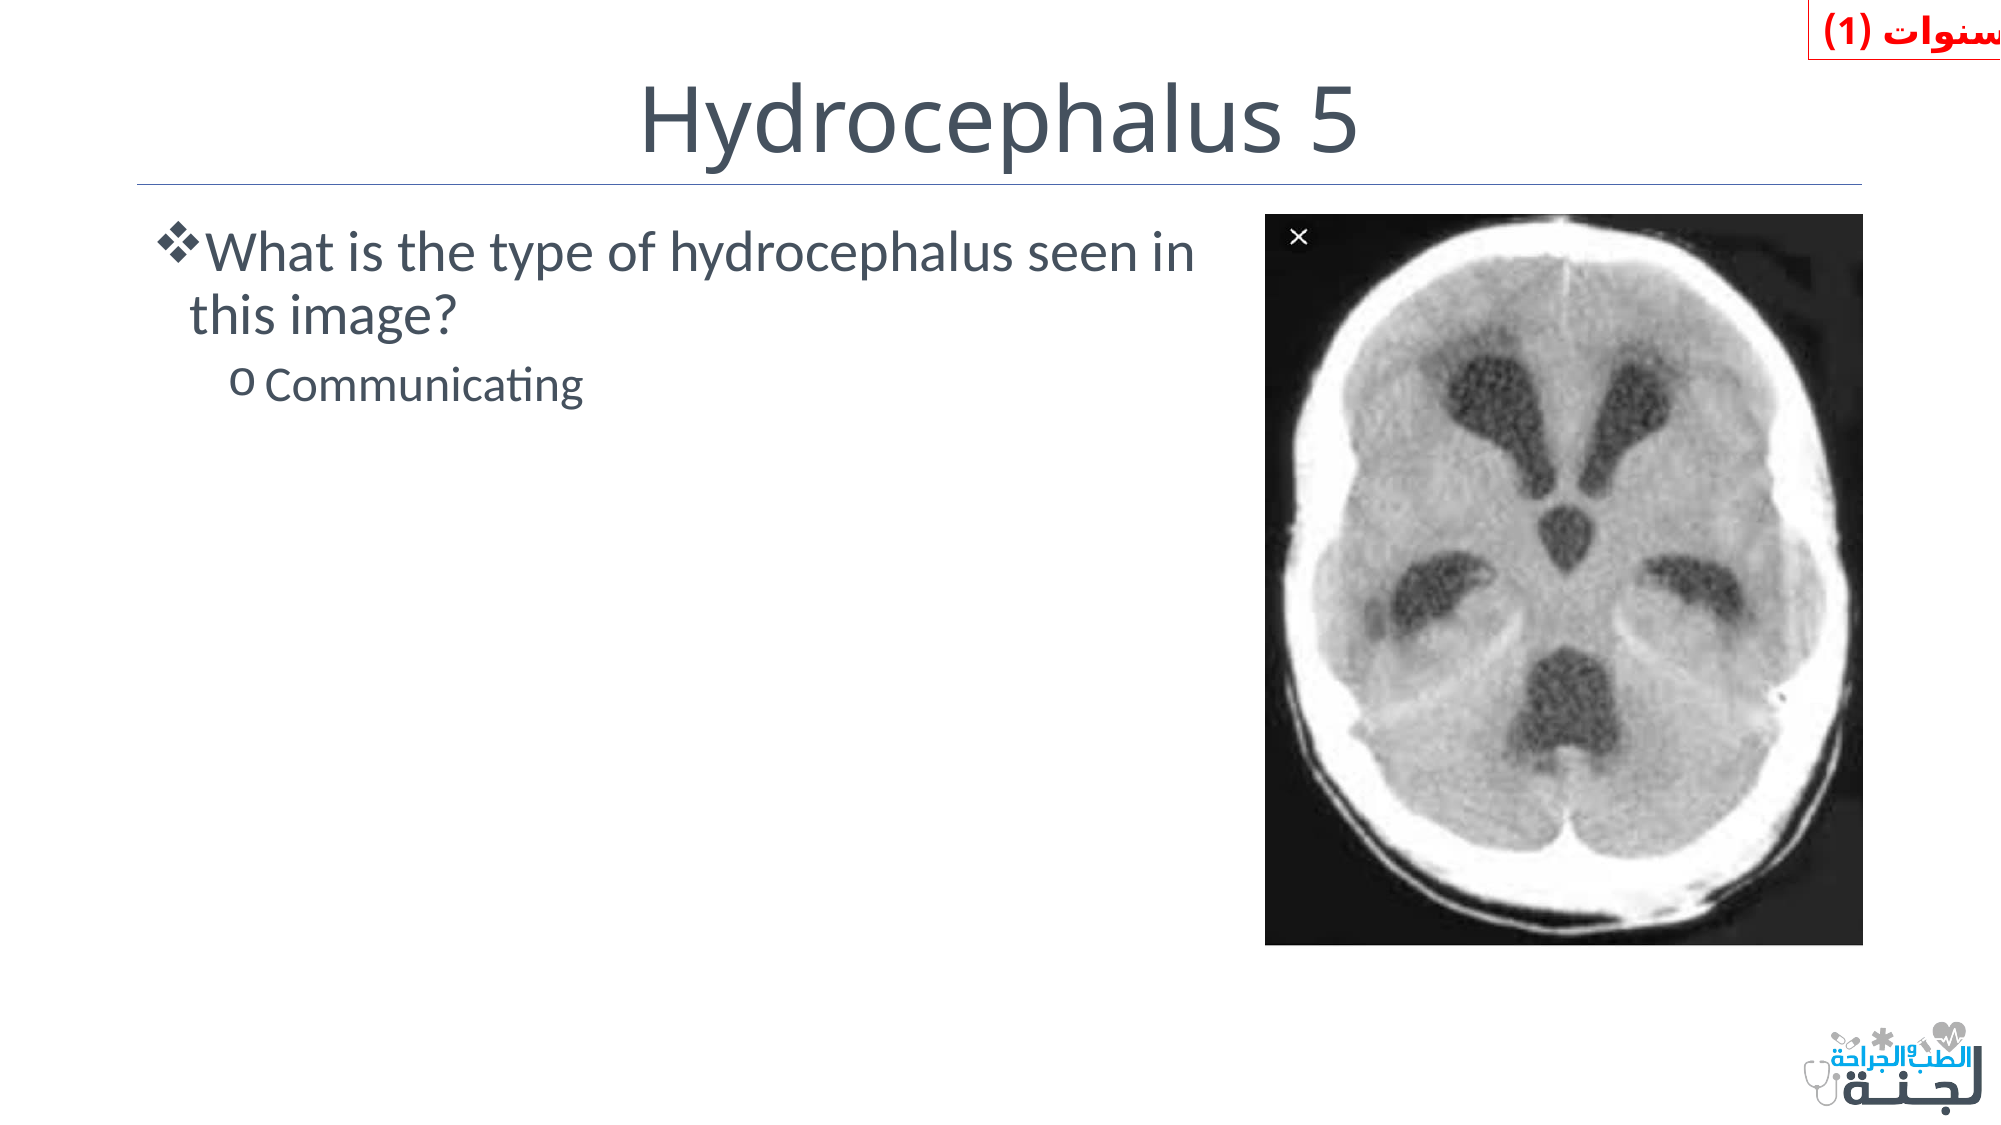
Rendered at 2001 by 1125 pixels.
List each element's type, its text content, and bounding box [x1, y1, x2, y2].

list What is the type of hydrocephalus seen in this image? Communicating [137, 214, 1245, 1014]
picture [1793, 1000, 2000, 1124]
title Hydrocephalus 5 [137, 59, 1863, 185]
picture [1265, 213, 1863, 949]
text_box سنوات (1) [1808, 0, 2000, 60]
